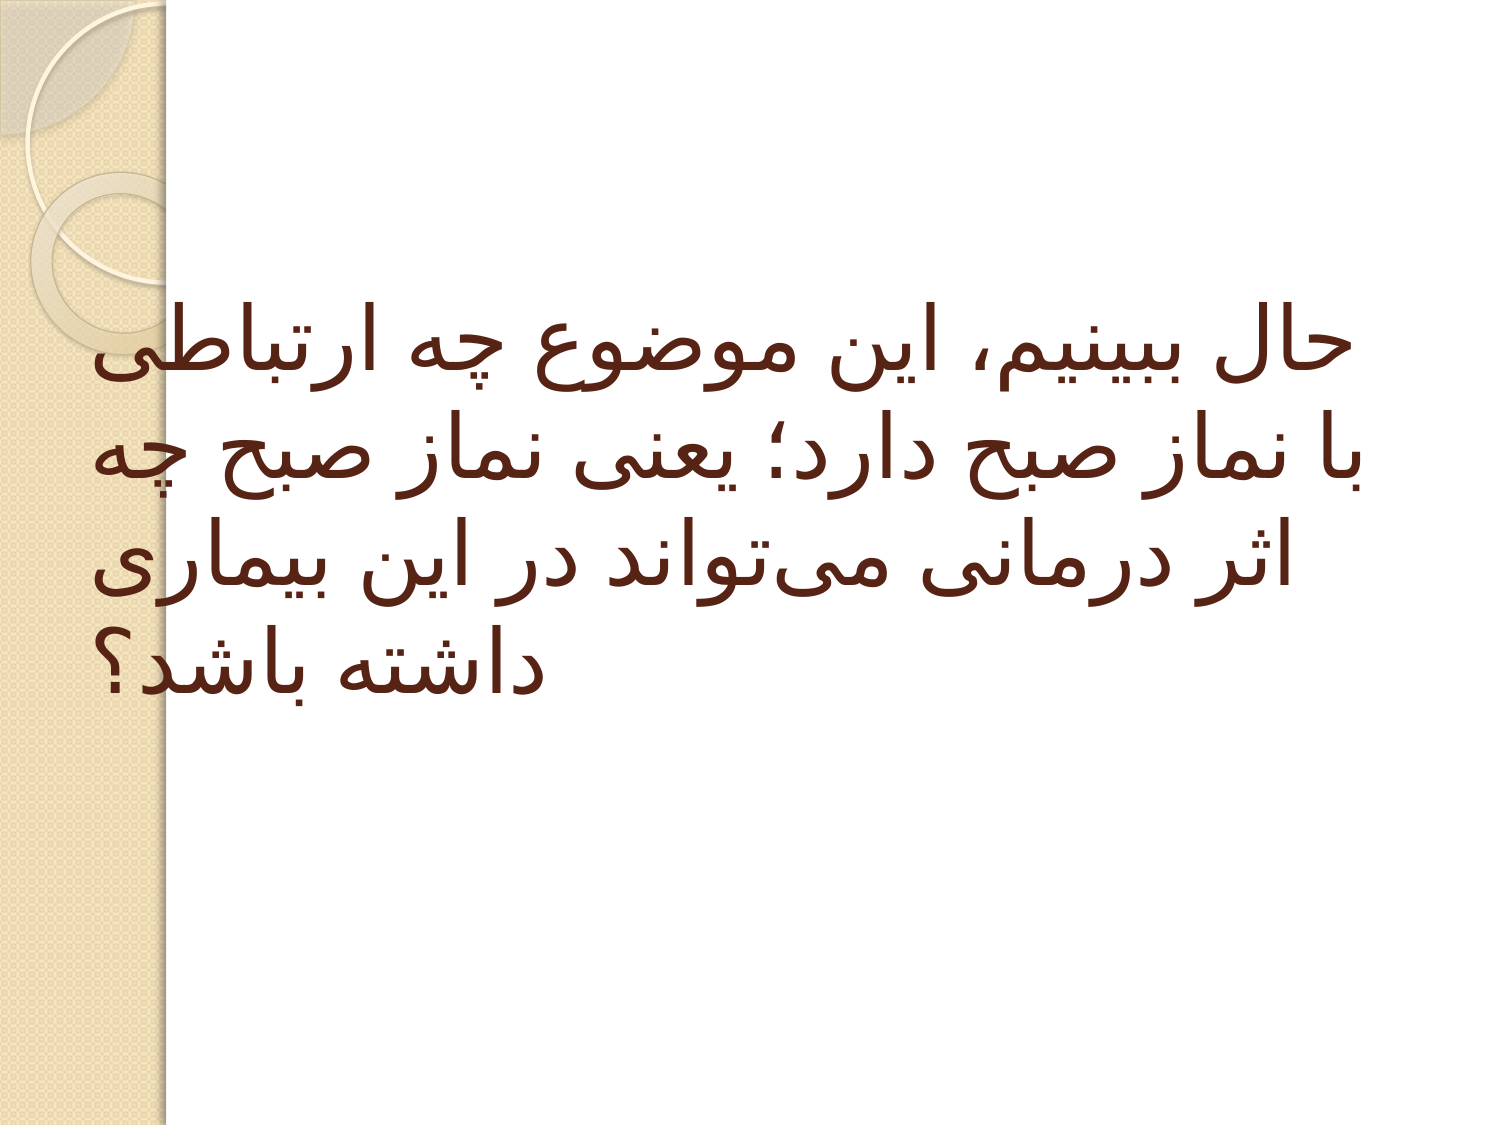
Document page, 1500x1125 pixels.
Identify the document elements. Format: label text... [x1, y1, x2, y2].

title حال ببینیم، این موضوع چه ارتباطی با نماز صبح دارد؛ یعنی نماز صبح چه اثر درمانی می‌تواند در این بیماری داشته باشد؟ [75, 45, 1425, 1055]
